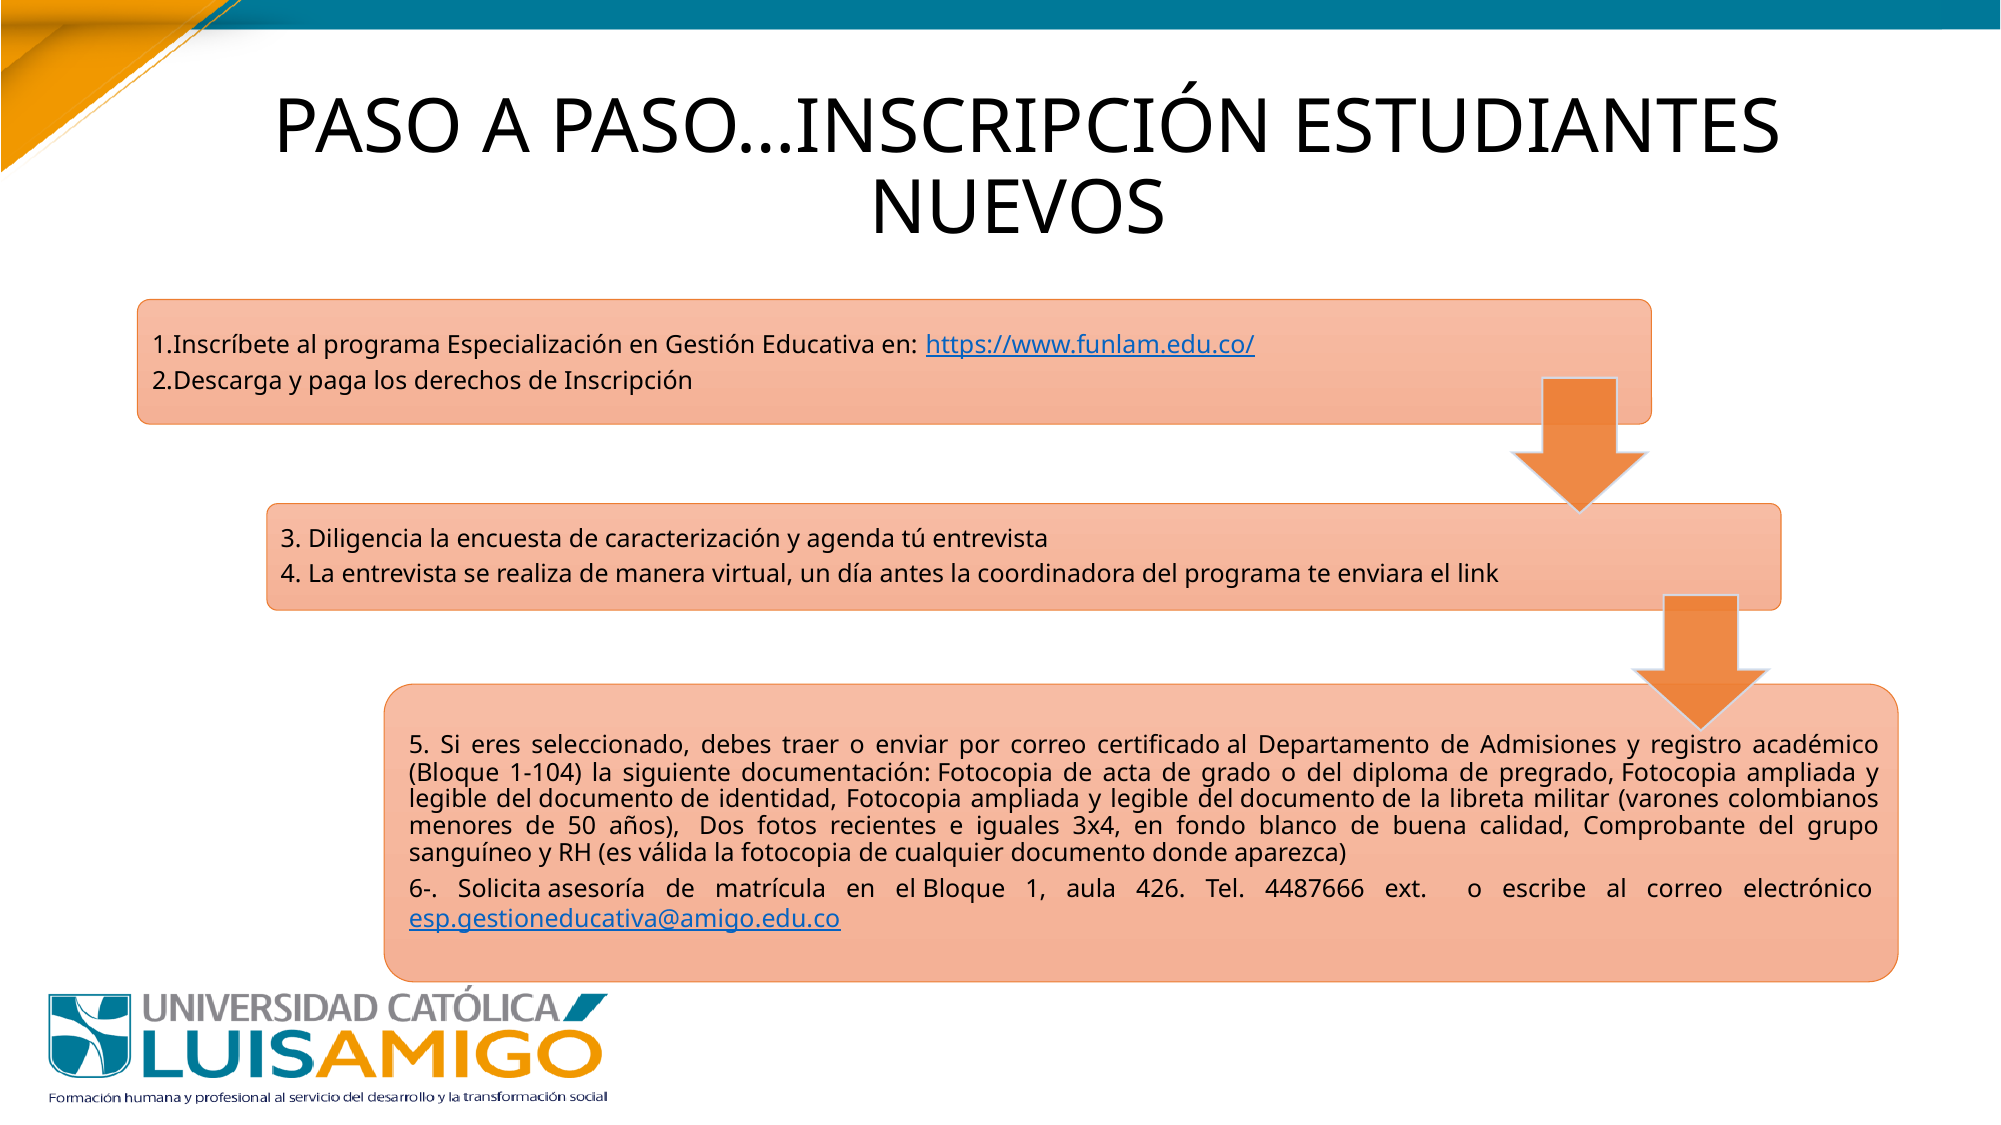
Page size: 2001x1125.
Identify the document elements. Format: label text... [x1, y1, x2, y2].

picture [0, 0, 2001, 1125]
title PASO A PASO…INSCRIPCIÓN ESTUDIANTES NUEVOS [137, 59, 1919, 278]
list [137, 299, 1919, 995]
